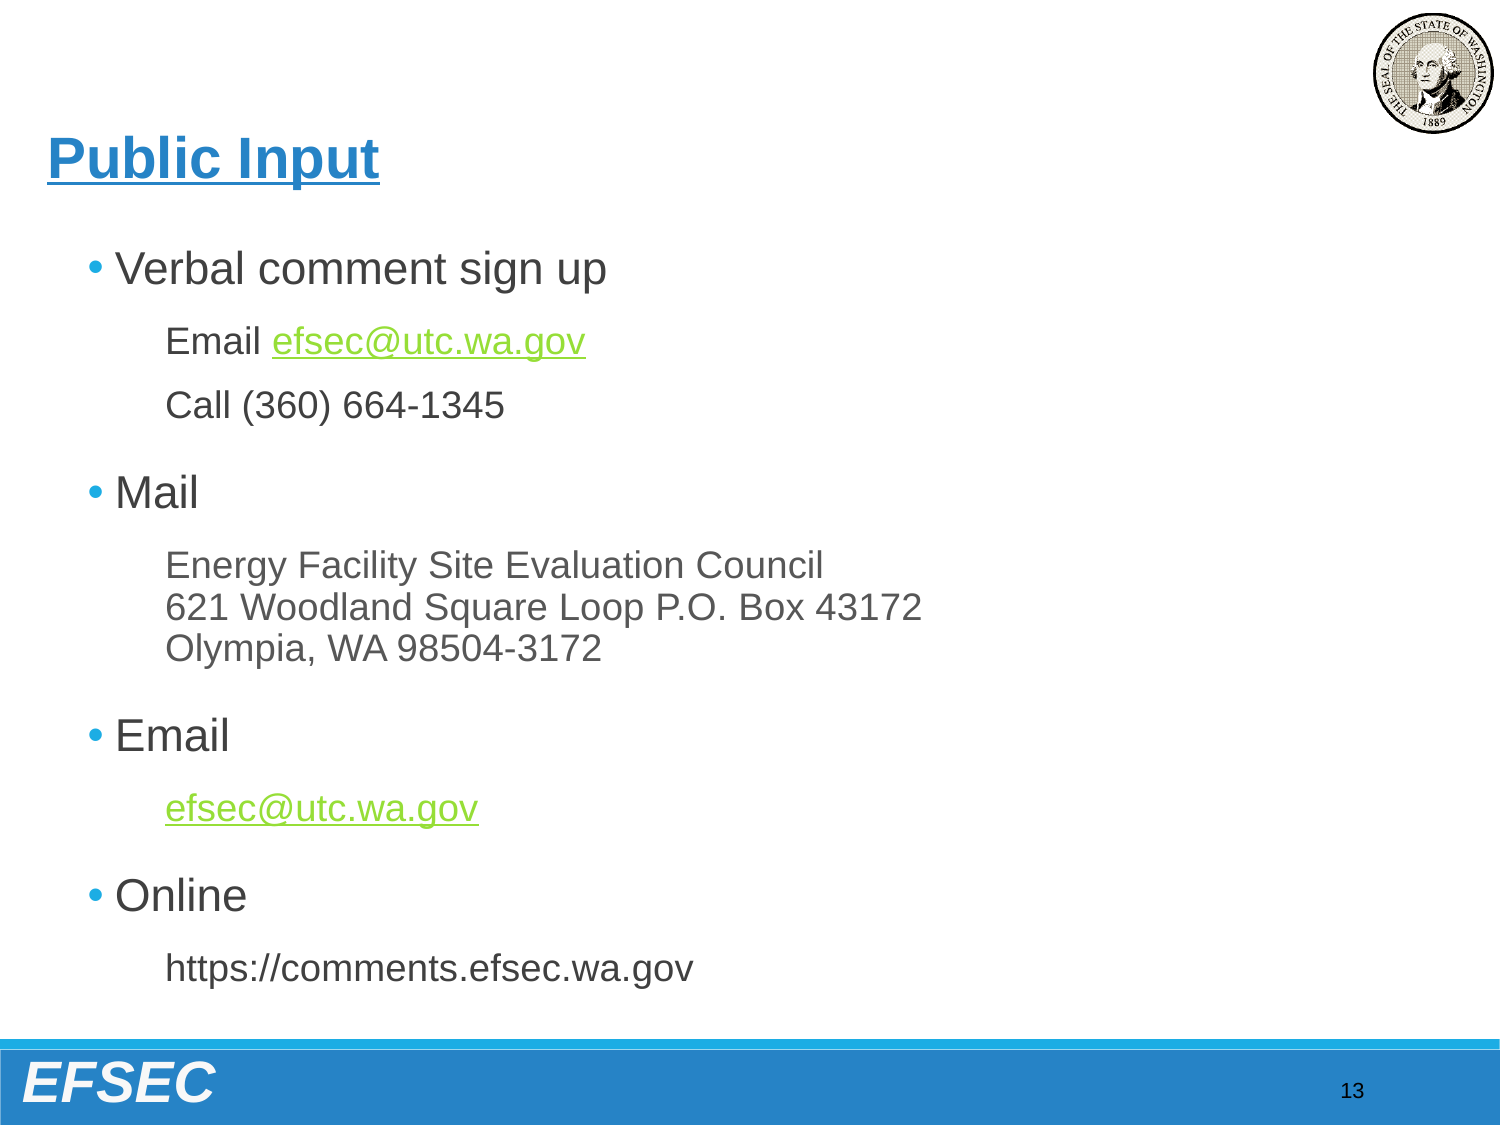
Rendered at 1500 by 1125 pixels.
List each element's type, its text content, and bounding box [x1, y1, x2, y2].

text_box Verbal comment sign up Email efsec@utc.wa.gov Call (360) 664-1345 Mail Energy Facility Site Evaluation Council 621 Woodland Square Loop P.O. Box 43172 Olympia, WA 98504-3172 Email efsec@utc.wa.gov Online https://comments.efsec.wa.gov [87, 237, 1450, 1000]
text_box EFSEC [0, 1033, 238, 1125]
text_box Public Input [26, 109, 438, 201]
slide_number 13 [1218, 1059, 1380, 1120]
picture [1367, 11, 1500, 139]
